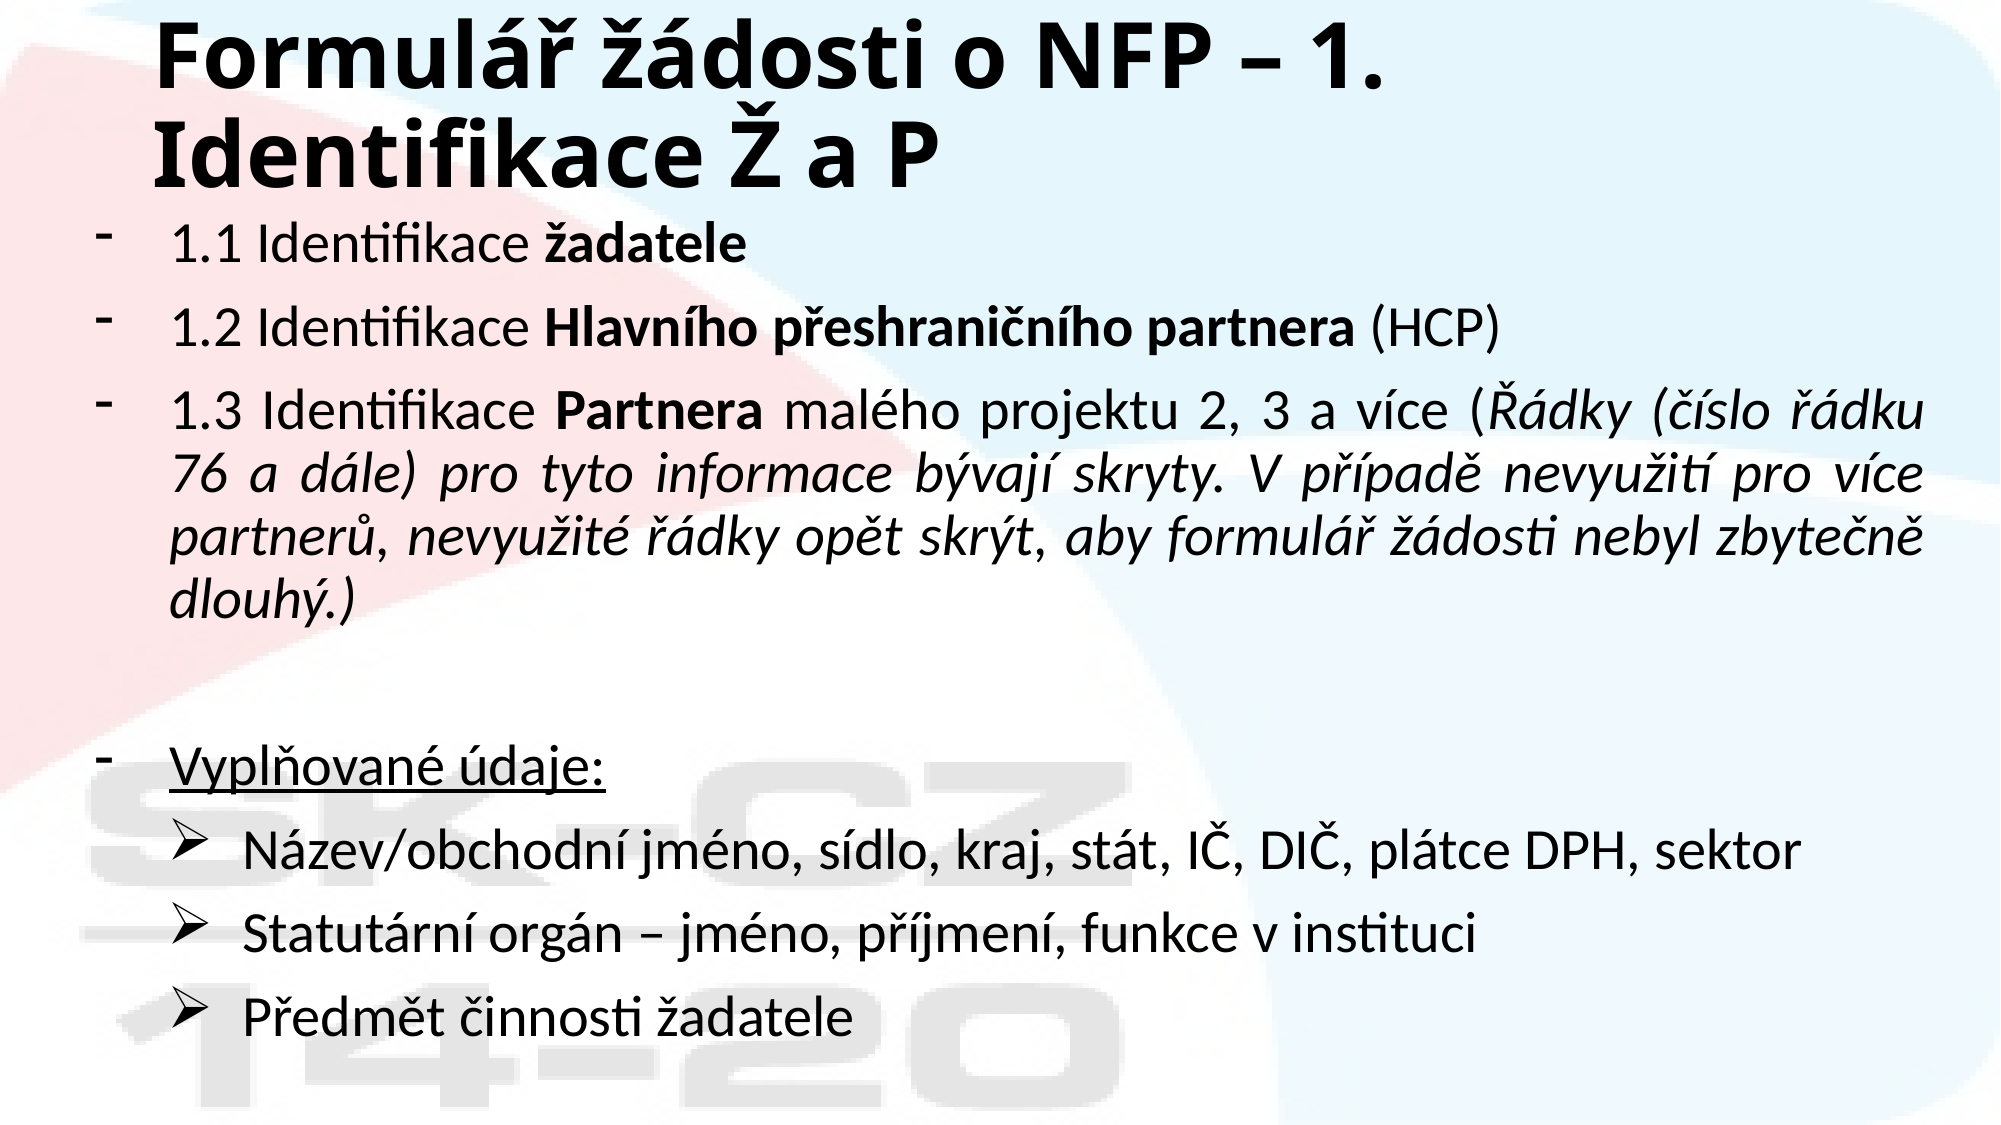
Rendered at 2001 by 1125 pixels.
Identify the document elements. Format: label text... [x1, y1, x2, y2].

title Formulář žádosti o NFP – 1. Identifikace Ž a P [137, 0, 1863, 204]
list 1.1 Identifikace žadatele 1.2 Identifikace Hlavního přeshraničního partnera (HCP) 1.3 Identifikace Partnera malého projektu 2, 3 a více (Řádky (číslo řádku 76 a dále) pro tyto informace bývají skryty. V případě nevyužití pro více partnerů, nevyužité řádky opět skrýt, aby formulář žádosti nebyl zbytečně dlouhý.) Vyplňované údaje: Název/obchodní jméno, sídlo, kraj, stát, IČ, DIČ, plátce DPH, sektor Statutární orgán – jméno, příjmení, funkce v instituci Předmět činnosti žadatele [65, 204, 1941, 1125]
